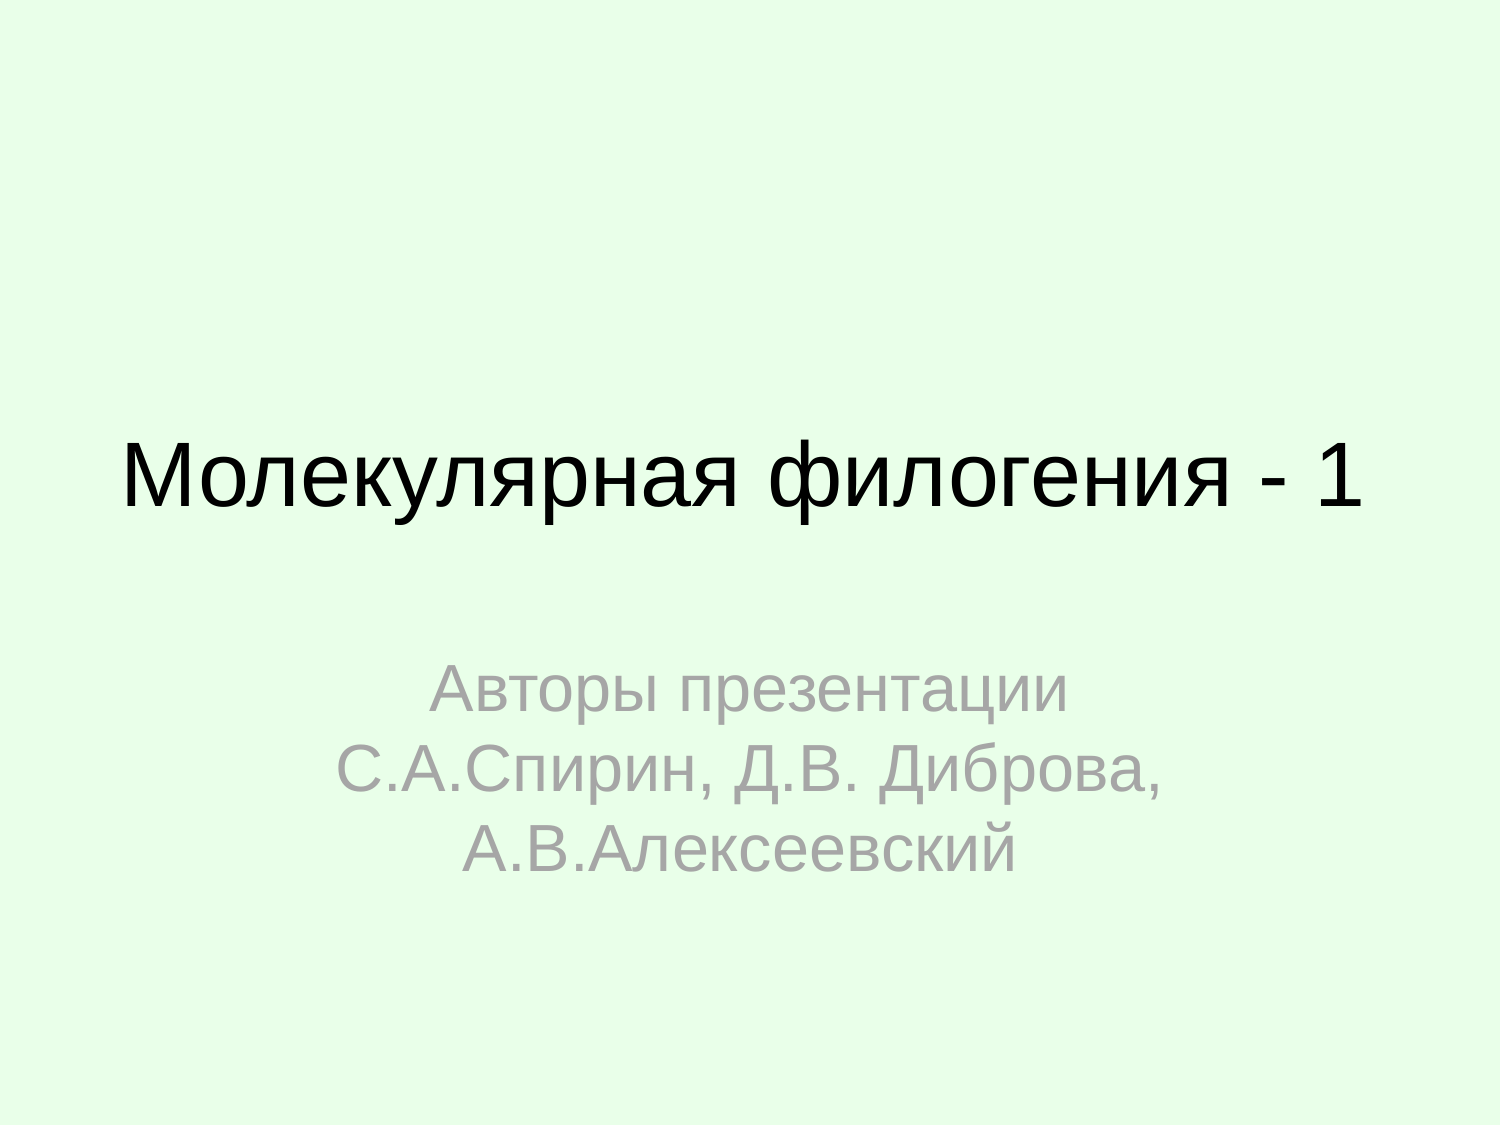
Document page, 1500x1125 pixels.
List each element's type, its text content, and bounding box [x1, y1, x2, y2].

subtitle Авторы презентации С.А.Спирин, Д.В. Диброва, А.В.Алексеевский [224, 637, 1276, 926]
title Молекулярная филогения - 1 [87, 349, 1401, 591]
